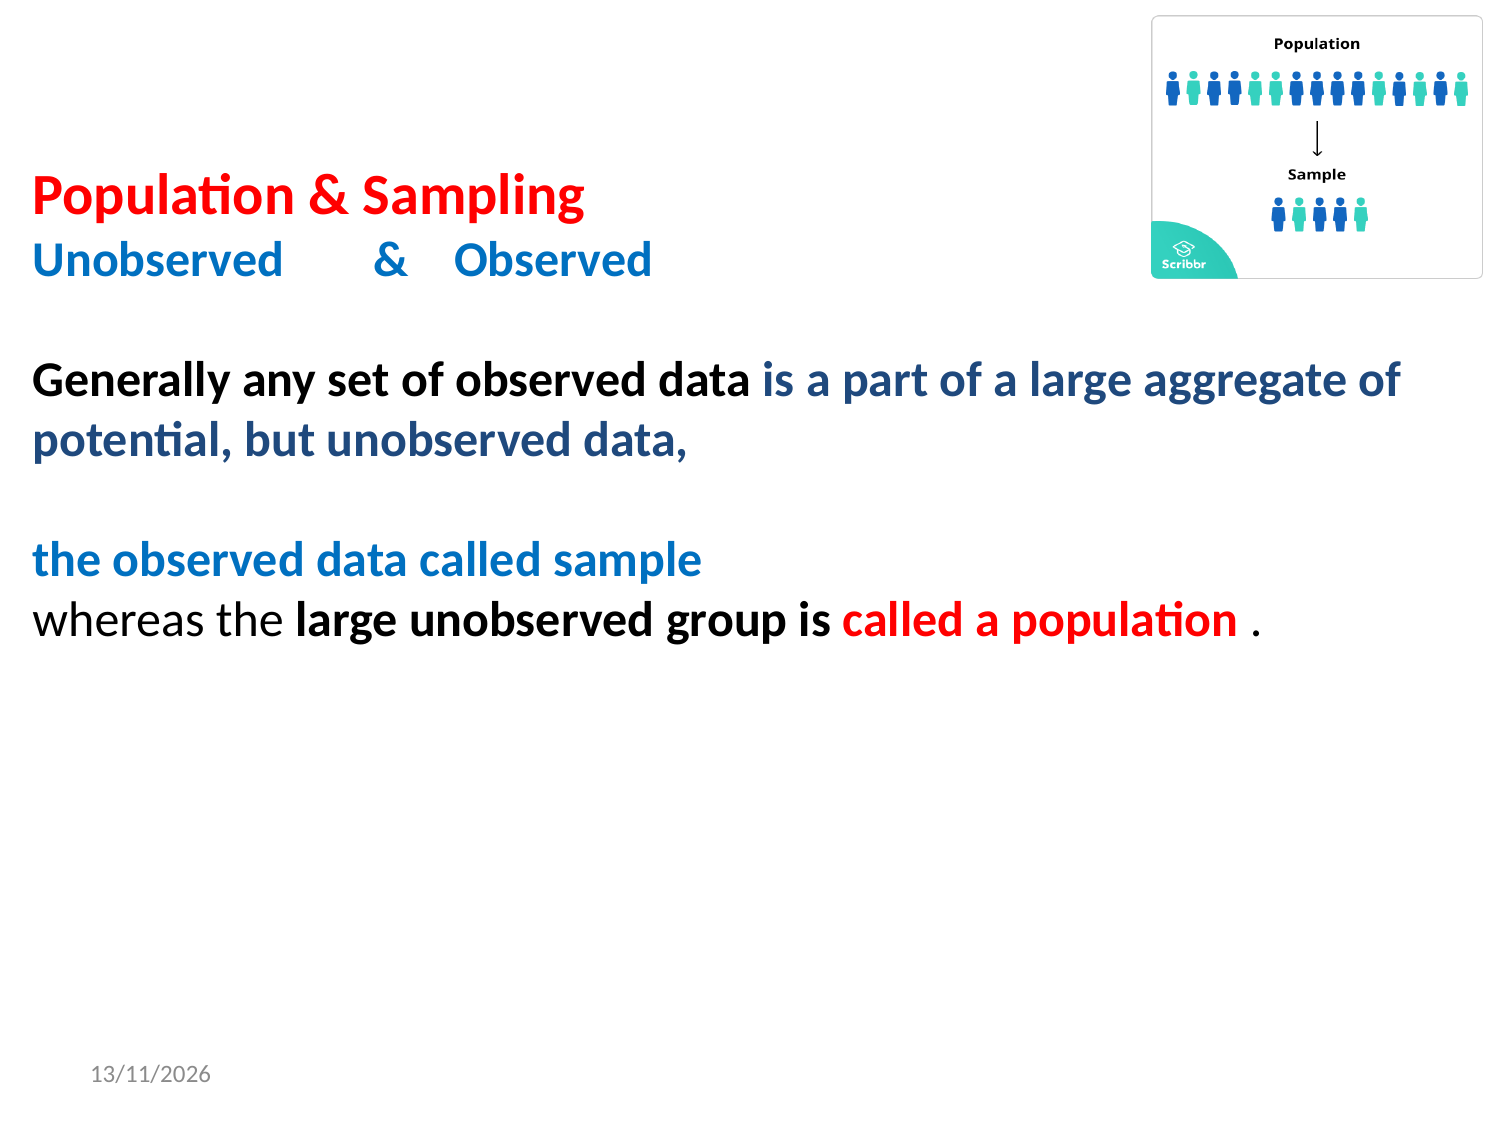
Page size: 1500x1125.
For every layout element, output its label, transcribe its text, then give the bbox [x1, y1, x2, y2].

text_box Population & Sampling Unobserved & Observed Generally any set of observed data is a part of a large aggregate of potential, but unobserved data, the observed data called sample whereas the large unobserved group is called a population . [17, 149, 1483, 654]
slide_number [75, 1042, 425, 1103]
picture [1151, 15, 1483, 280]
